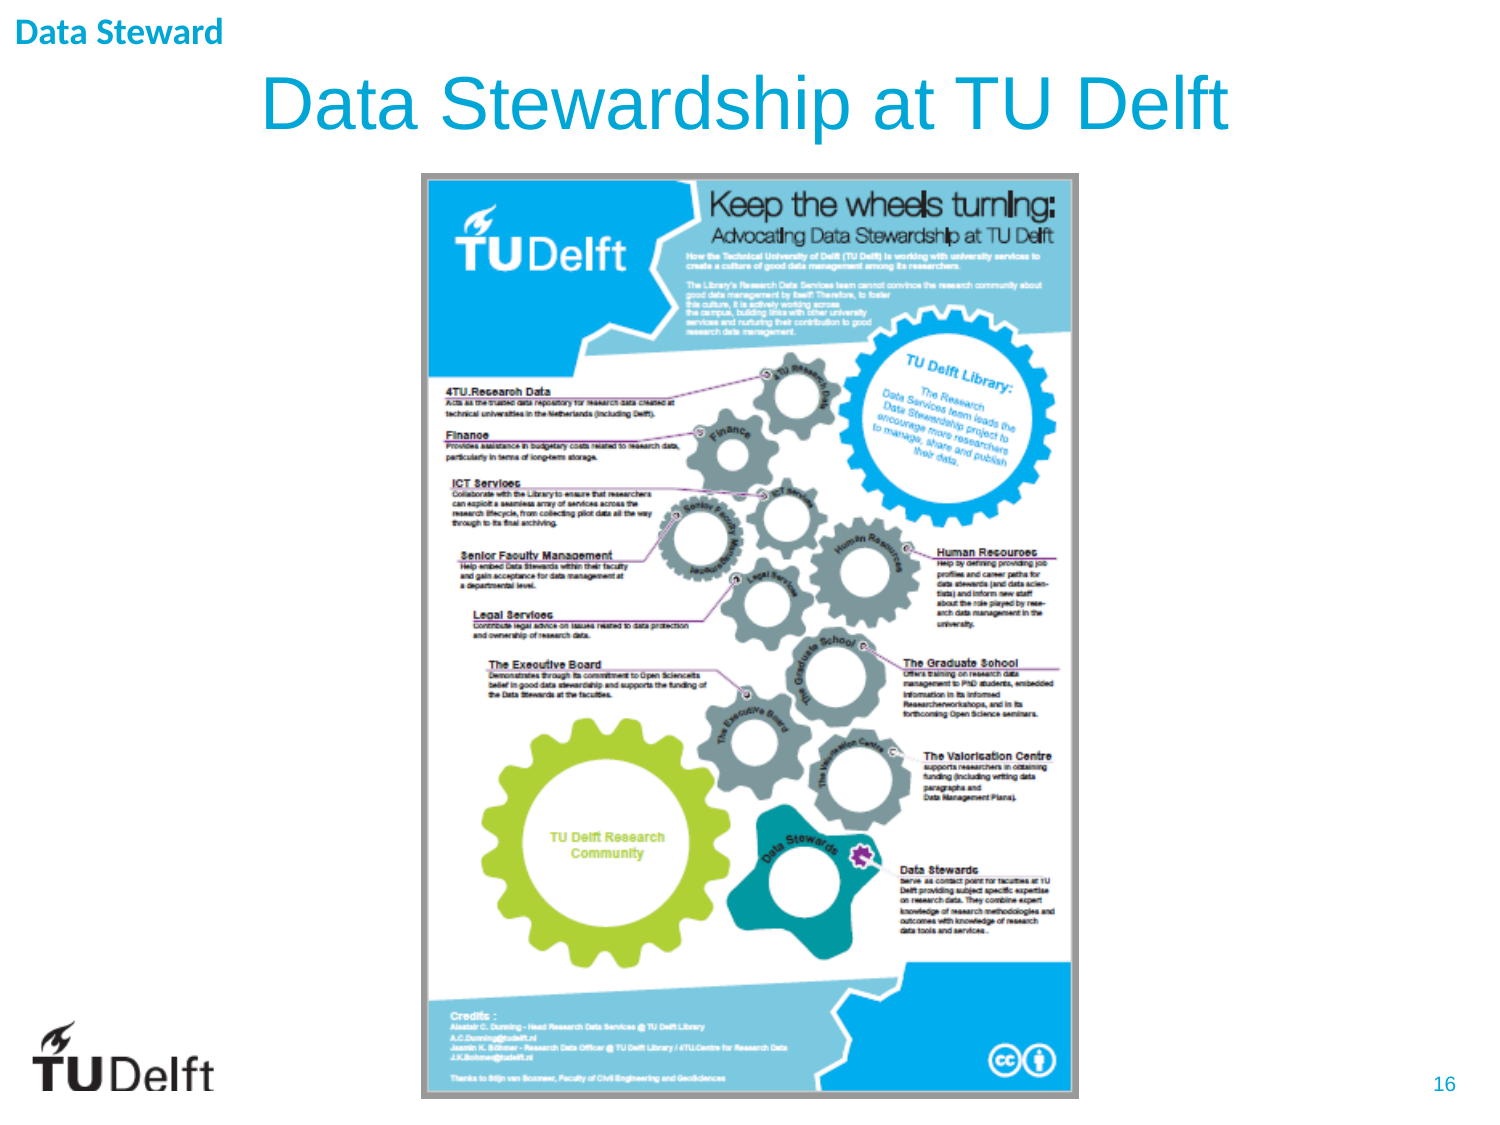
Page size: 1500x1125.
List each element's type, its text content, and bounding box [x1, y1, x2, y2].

picture [420, 173, 1079, 1099]
text_box Data Steward [0, 0, 263, 60]
title Data Stewardship at TU Delft [35, 5, 1455, 194]
